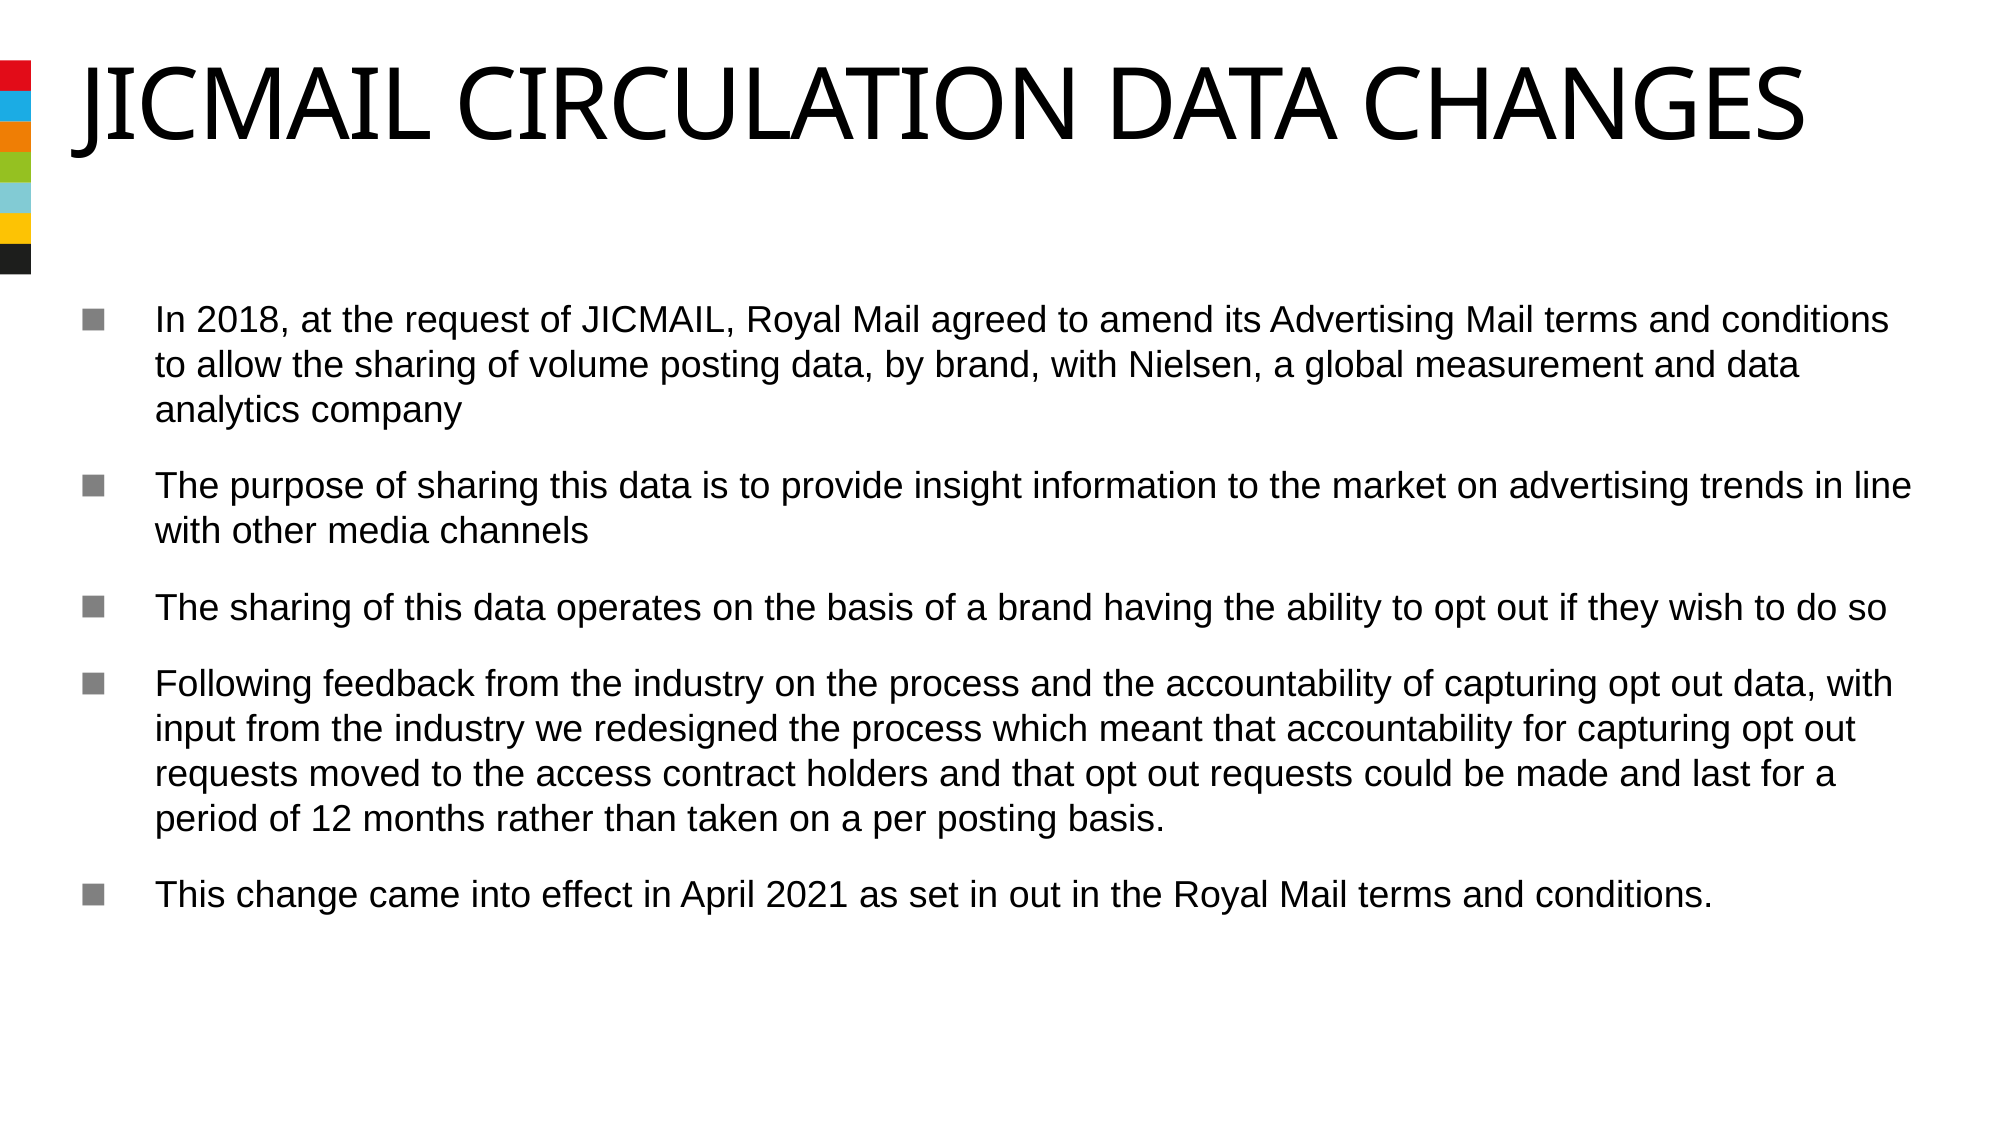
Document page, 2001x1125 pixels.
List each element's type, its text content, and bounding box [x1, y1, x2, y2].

list In 2018, at the request of JICMAIL, Royal Mail agreed to amend its Advertising Mail terms and conditions to allow the sharing of volume posting data, by brand, with Nielsen, a global measurement and data analytics company The purpose of sharing this data is to provide insight information to the market on advertising trends in line with other media channels The sharing of this data operates on the basis of a brand having the ability to opt out if they wish to do so Following feedback from the industry on the process and the accountability of capturing opt out data, with input from the industry we redesigned the process which meant that accountability for capturing opt out requests moved to the access contract holders and that opt out requests could be made and last for a period of 12 months rather than taken on a per posting basis. This change came into effect in April 2021 as set in out in the Royal Mail terms and conditions. [79, 295, 1915, 1058]
title Jicmail circulation data changes [79, 67, 1910, 146]
